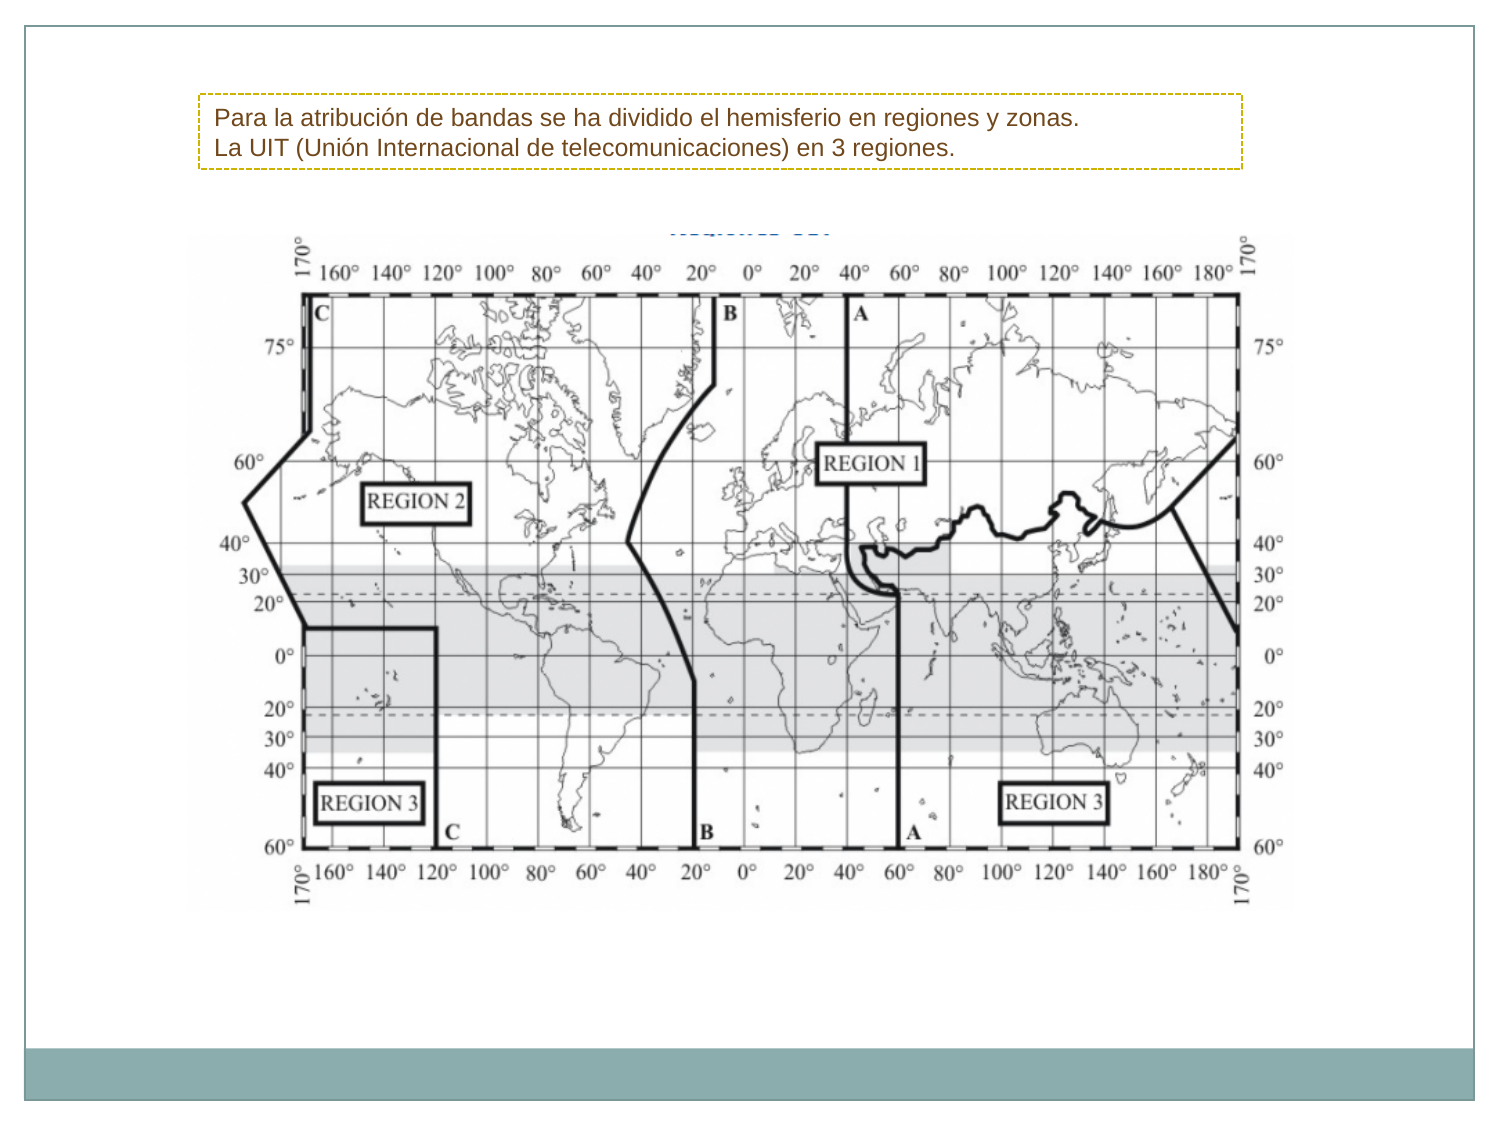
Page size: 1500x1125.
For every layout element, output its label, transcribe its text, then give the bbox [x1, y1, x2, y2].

picture [187, 234, 1294, 911]
text_box Para la atribución de bandas se ha dividido el hemisferio en regiones y zonas. La UIT (Unión Internacional de telecomunicaciones) en 3 regiones. [198, 93, 1243, 170]
